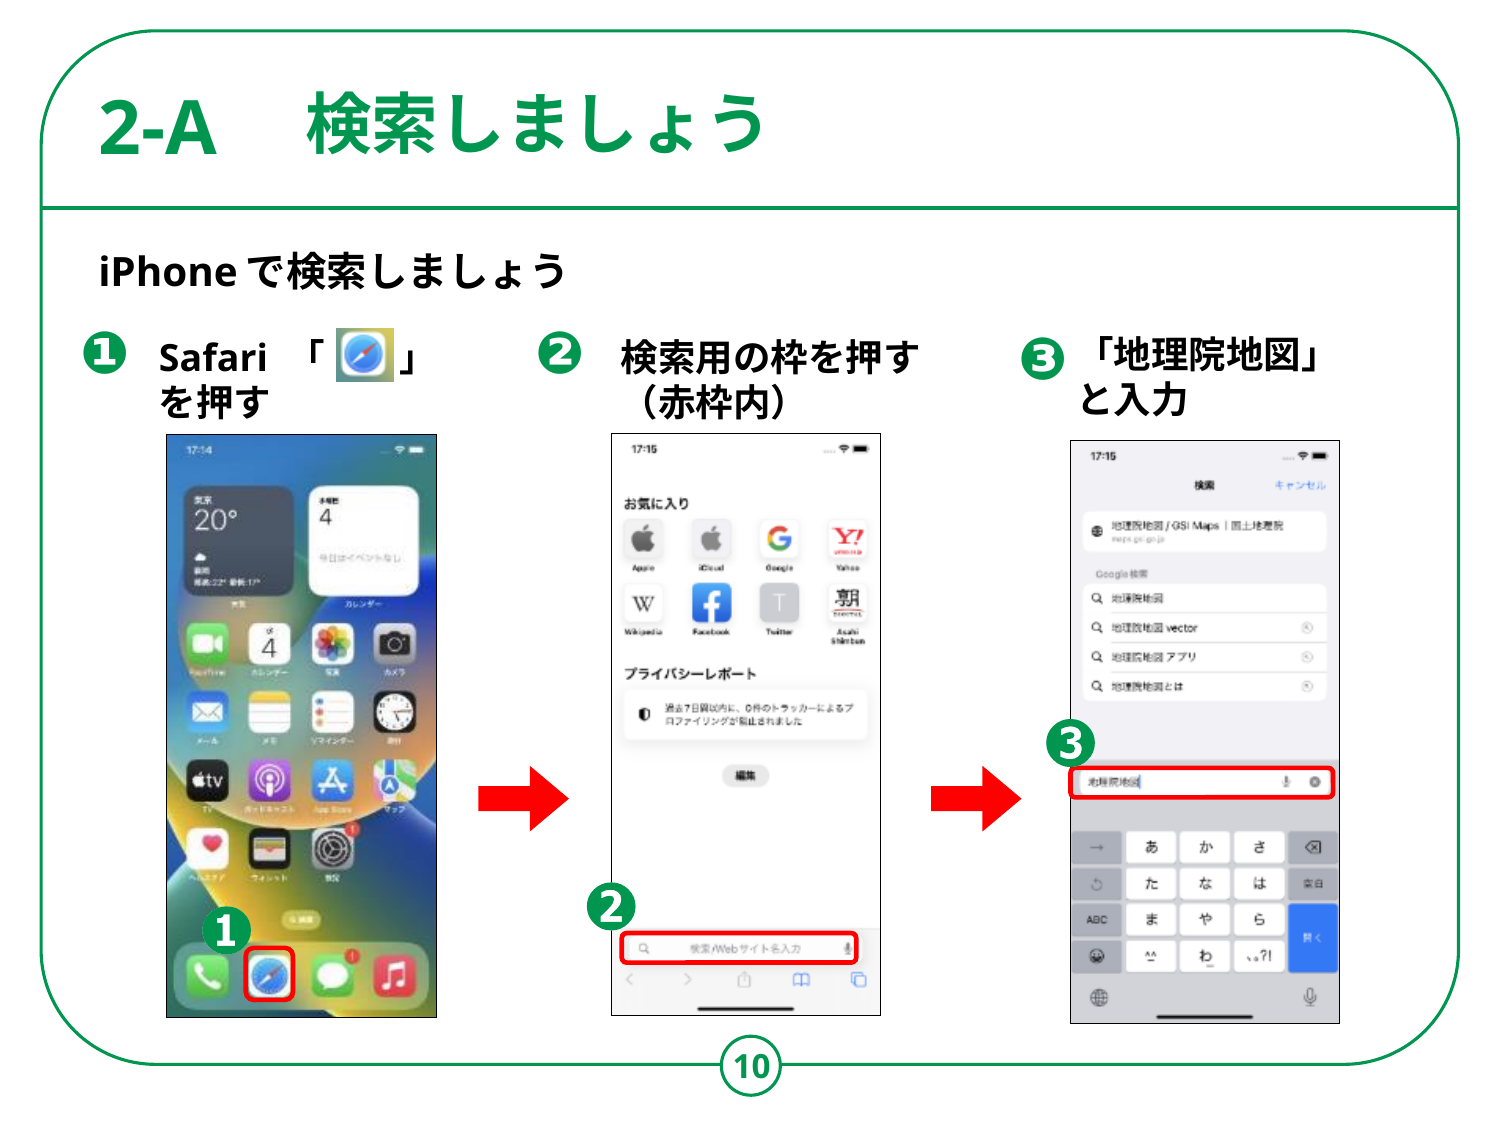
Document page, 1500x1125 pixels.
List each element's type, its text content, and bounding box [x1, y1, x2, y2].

text_box [931, 765, 1022, 832]
text_box 「地理院地図」 と入力 [1061, 323, 1450, 429]
picture [1070, 440, 1340, 1024]
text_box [202, 906, 251, 955]
picture [336, 328, 394, 382]
text_box ❷ [520, 307, 609, 393]
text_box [1046, 718, 1095, 768]
picture [611, 433, 881, 1016]
text_box Safari 「 」 を押す [144, 326, 584, 432]
title 検索しましょう [289, 0, 792, 171]
text_box ❸ [1003, 313, 1093, 399]
text_box 検索用の枠を押す （赤枠内） [605, 325, 1020, 431]
picture [166, 434, 437, 1018]
text_box 2-A [83, 90, 291, 179]
text_box [478, 765, 569, 832]
text_box ❶ [66, 307, 155, 393]
subtitle iPhoneで検索しましょう [83, 243, 1459, 303]
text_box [586, 882, 636, 931]
